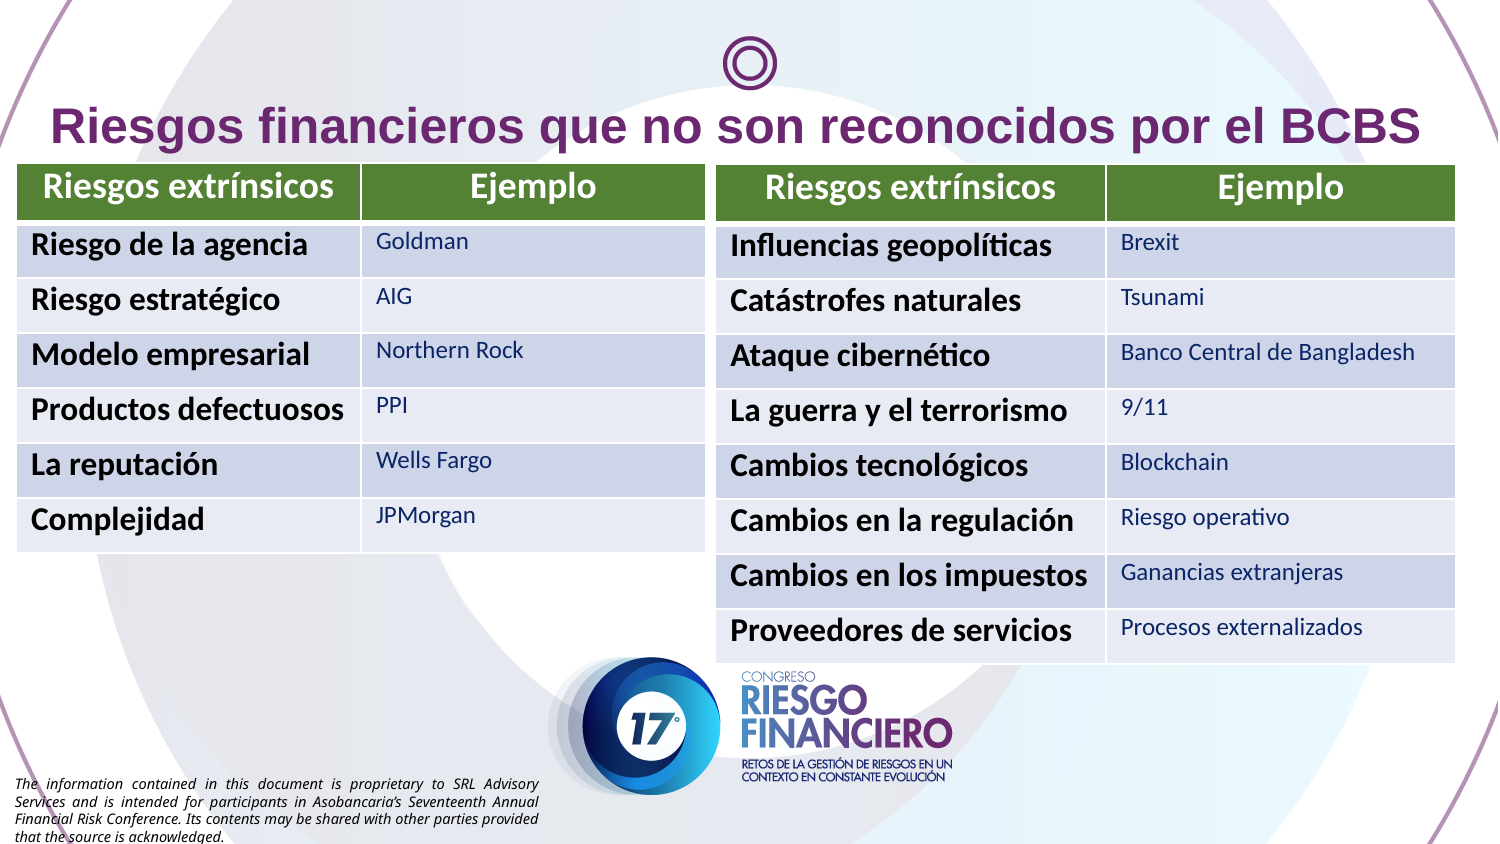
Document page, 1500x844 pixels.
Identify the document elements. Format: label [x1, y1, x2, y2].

list [0, 0, 1500, 844]
